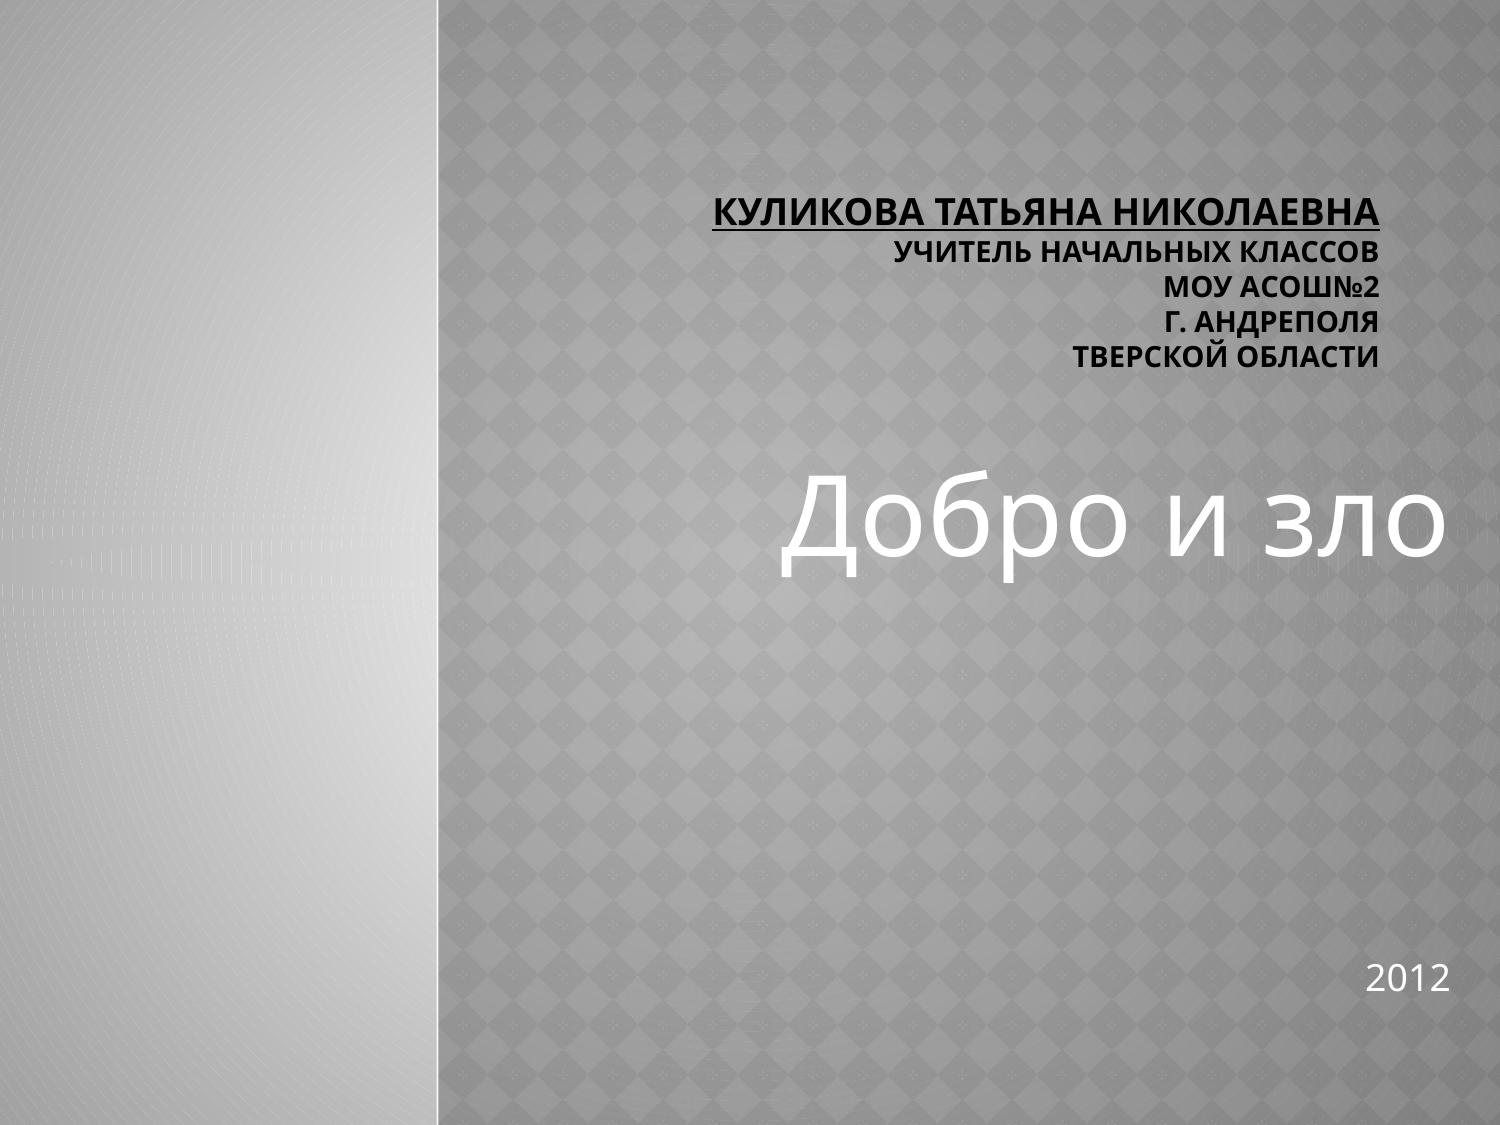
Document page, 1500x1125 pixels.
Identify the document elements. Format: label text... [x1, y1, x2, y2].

title Куликова Татьяна Николаевна учитель начальных классов МОУ АСОШ№2 г. Андреполя Тверской области [112, 90, 1388, 374]
subtitle Добро и зло 2012 [225, 444, 1459, 1071]
